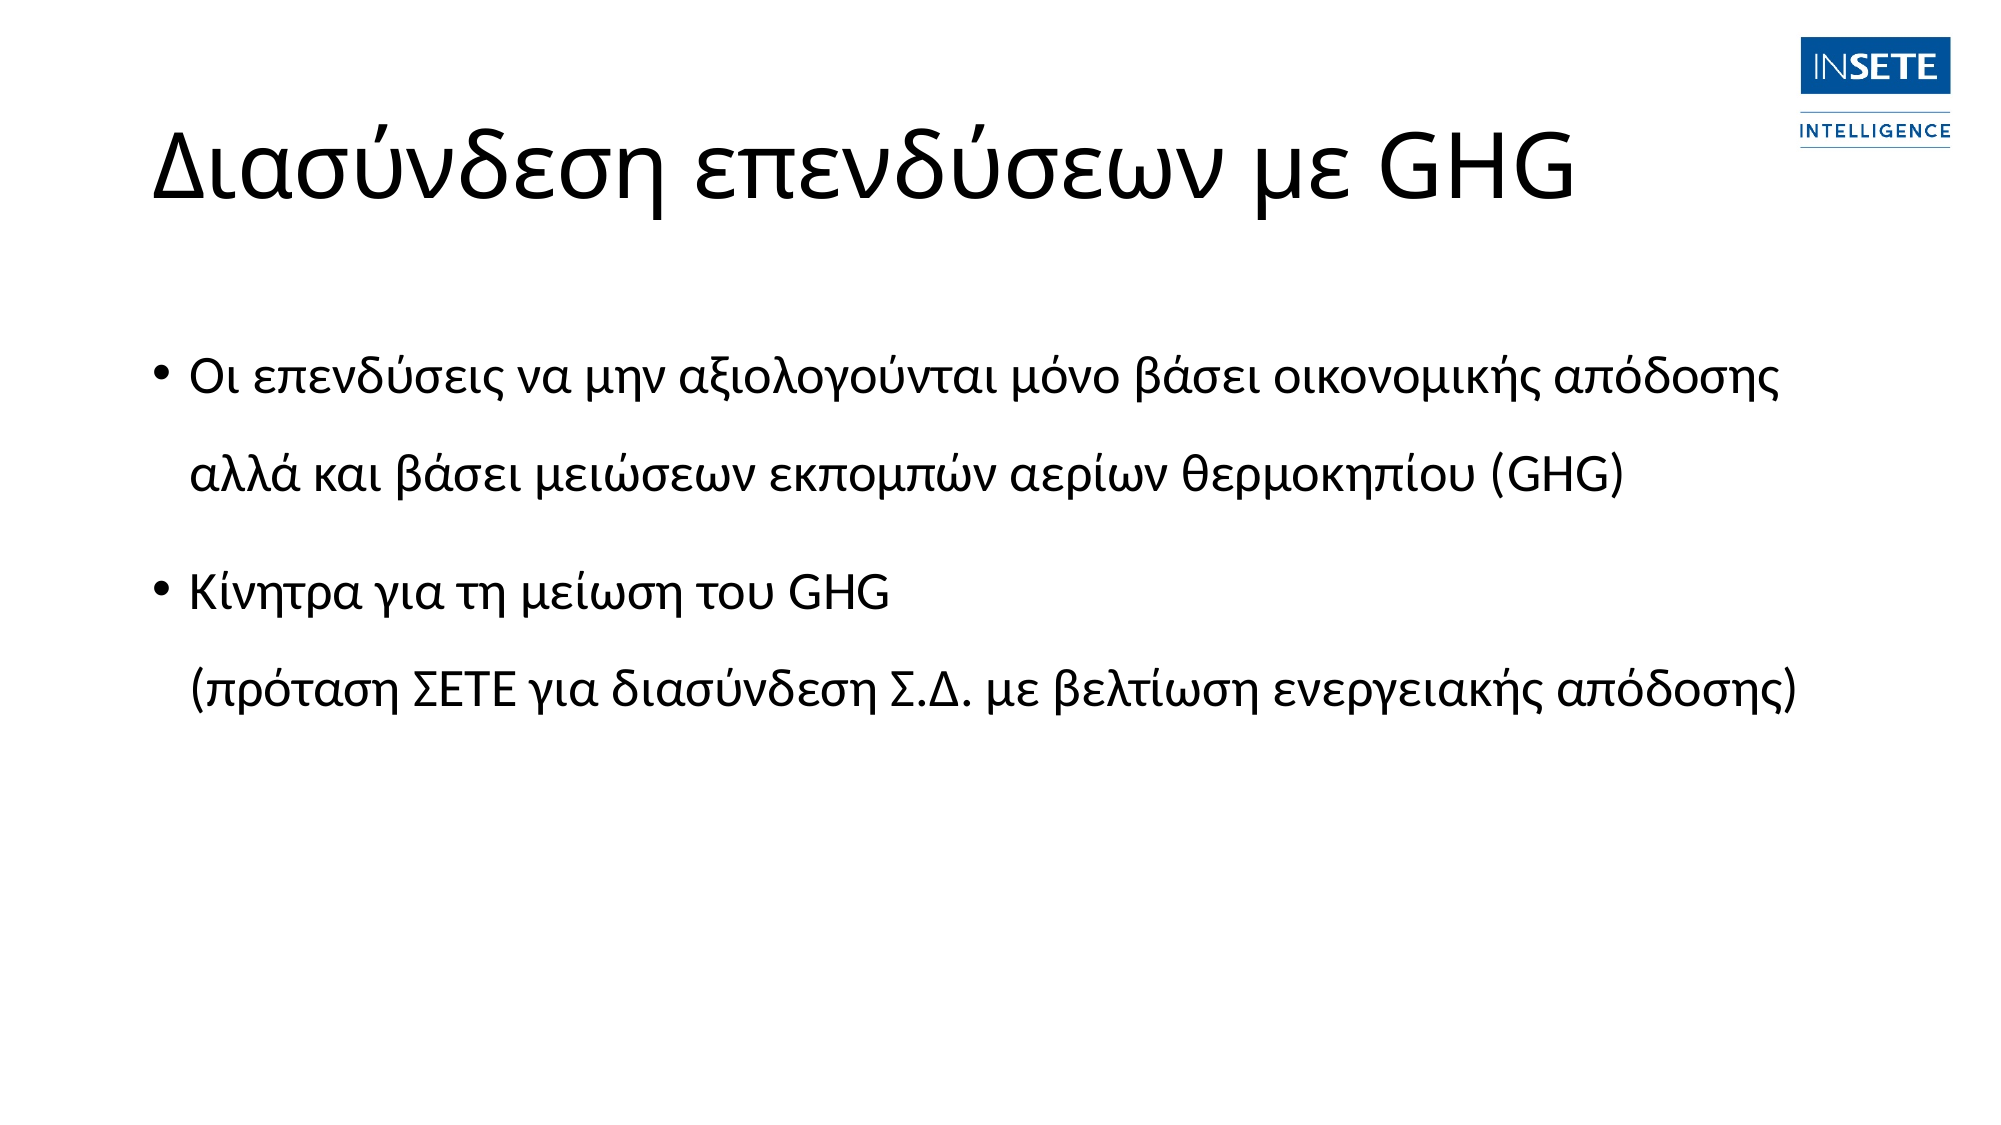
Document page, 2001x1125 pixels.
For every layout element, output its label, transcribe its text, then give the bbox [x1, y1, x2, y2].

picture [1796, 32, 1953, 152]
list Οι επενδύσεις να μην αξιολογούνται μόνο βάσει οικονομικής απόδοσης αλλά και βάσει μειώσεων εκπομπών αερίων θερμοκηπίου (GHG) Κίνητρα για τη μείωση του GHG (πρόταση ΣΕΤΕ για διασύνδεση Σ.Δ. με βελτίωση ενεργειακής απόδοσης) [137, 299, 1863, 1014]
title Διασύνδεση επενδύσεων με GHG [137, 59, 1863, 278]
